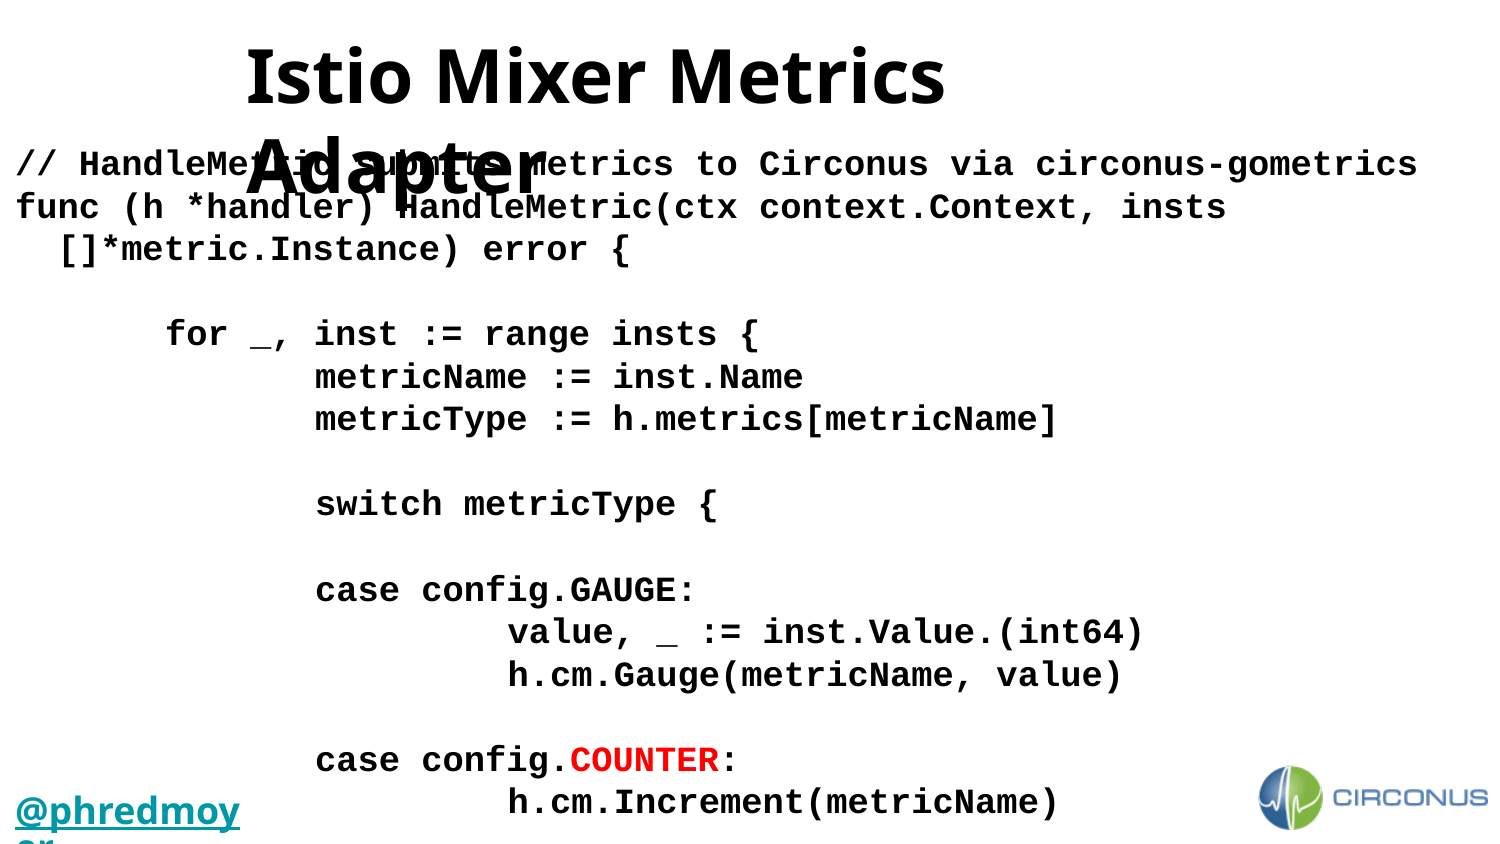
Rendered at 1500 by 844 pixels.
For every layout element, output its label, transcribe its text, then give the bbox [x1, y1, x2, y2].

text_box @phredmoyer [0, 784, 269, 841]
text_box // HandleMetric submits metrics to Circonus via circonus-gometrics func (h *handler) HandleMetric(ctx context.Context, insts []*metric.Instance) error { for _, inst := range insts { metricName := inst.Name metricType := h.metrics[metricName] switch metricType { case config.GAUGE: value, _ := inst.Value.(int64) h.cm.Gauge(metricName, value) case config.COUNTER: h.cm.Increment(metricName) [0, 125, 1488, 759]
picture [1255, 758, 1488, 830]
title Istio Mixer Metrics Adapter [231, 13, 1199, 108]
